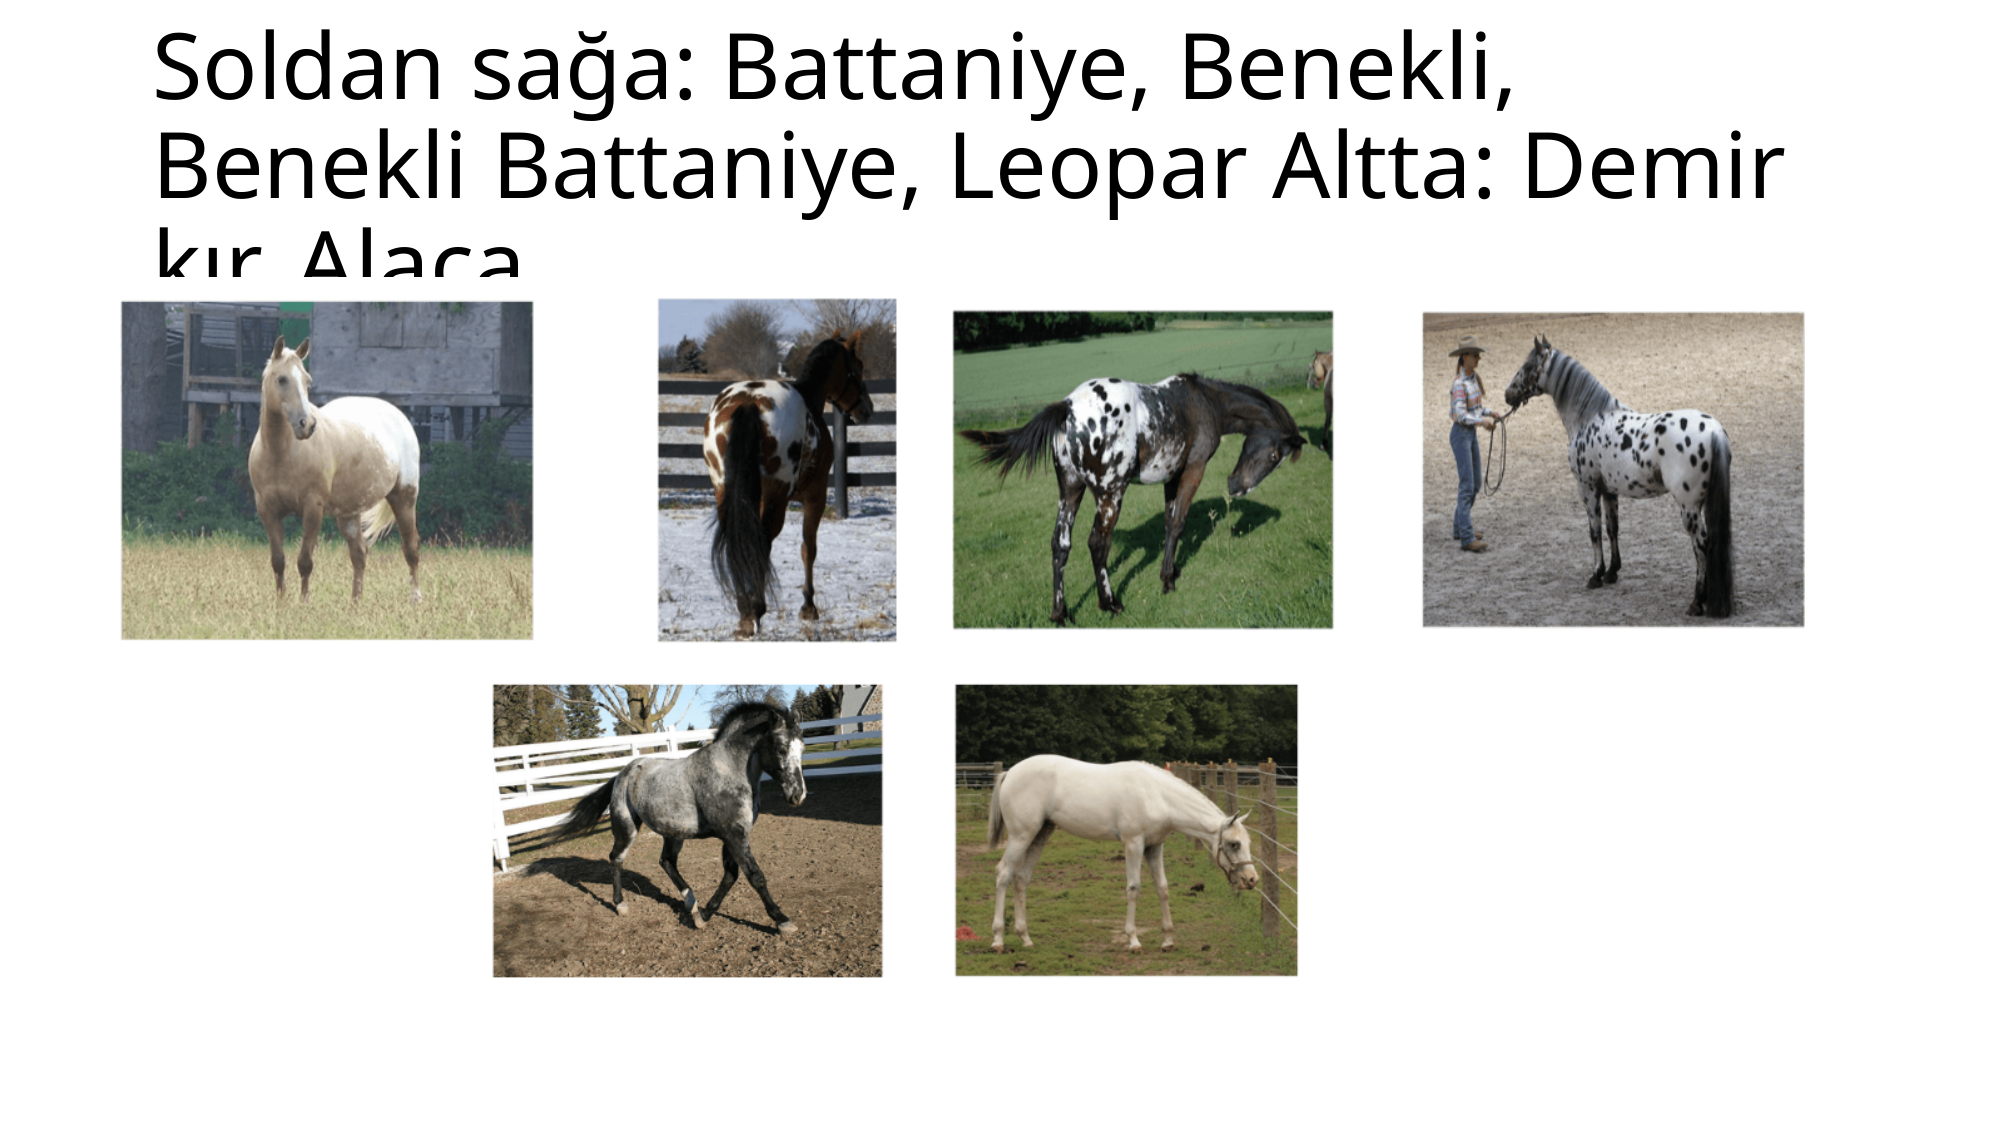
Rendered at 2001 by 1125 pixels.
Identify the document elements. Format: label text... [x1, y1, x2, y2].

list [58, 277, 1023, 644]
title Soldan sağa: Battaniye, Benekli, Benekli Battaniye, Leopar Altta: Demir kır, Alaca [137, 59, 1863, 278]
picture [926, 306, 1825, 644]
picture [439, 656, 1335, 985]
